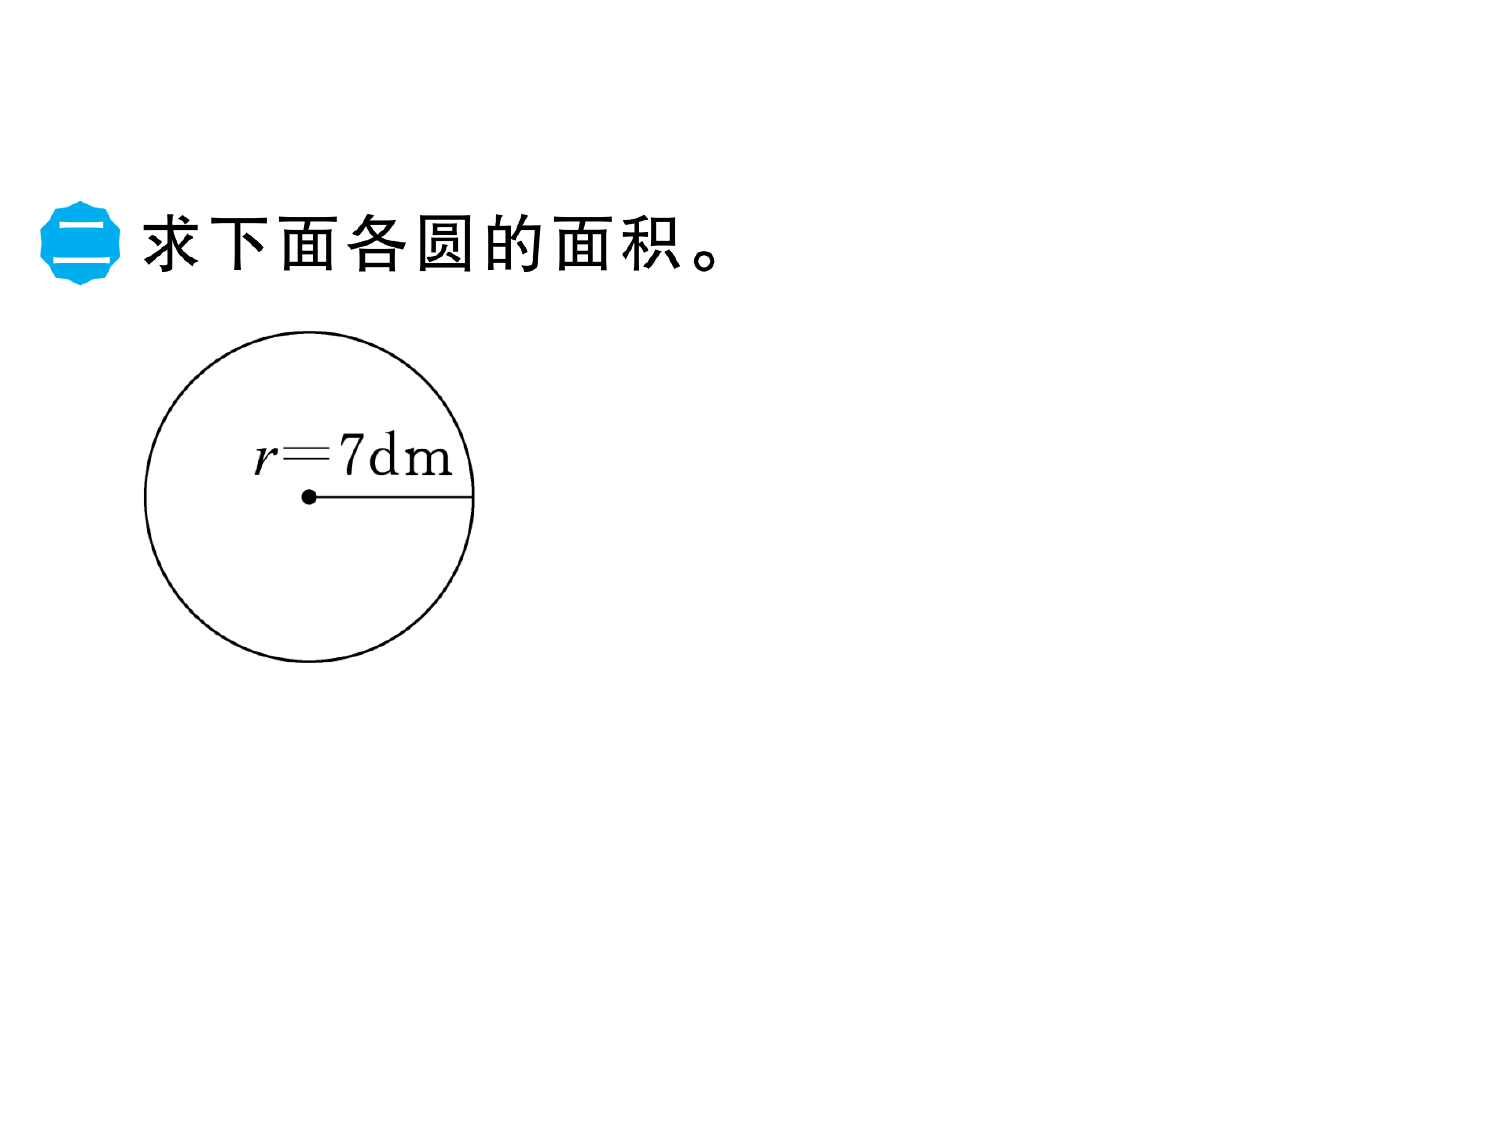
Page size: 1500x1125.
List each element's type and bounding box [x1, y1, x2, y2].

picture [35, 177, 1453, 705]
